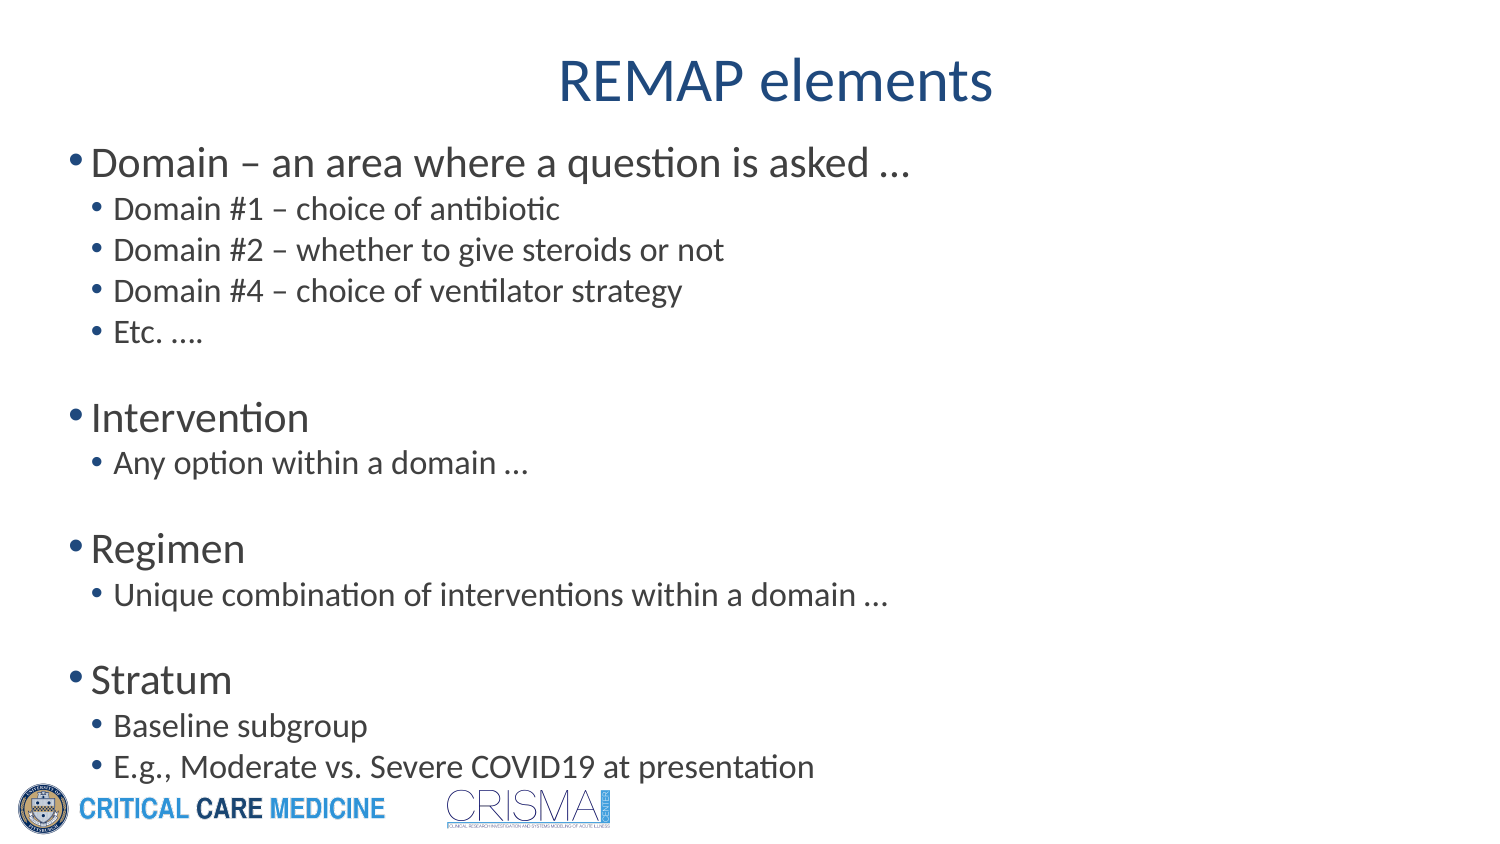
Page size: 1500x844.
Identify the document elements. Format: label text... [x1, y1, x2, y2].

title REMAP elements [53, 18, 1500, 126]
picture [443, 801, 620, 844]
picture [10, 761, 393, 844]
list Domain – an area where a question is asked … Domain #1 – choice of antibiotic Domain #2 – whether to give steroids or not Domain #4 – choice of ventilator strategy Etc. …. Intervention Any option within a domain … Regimen Unique combination of interventions within a domain … Stratum Baseline subgroup E.g., Moderate vs. Severe COVID19 at presentation [53, 126, 1500, 801]
